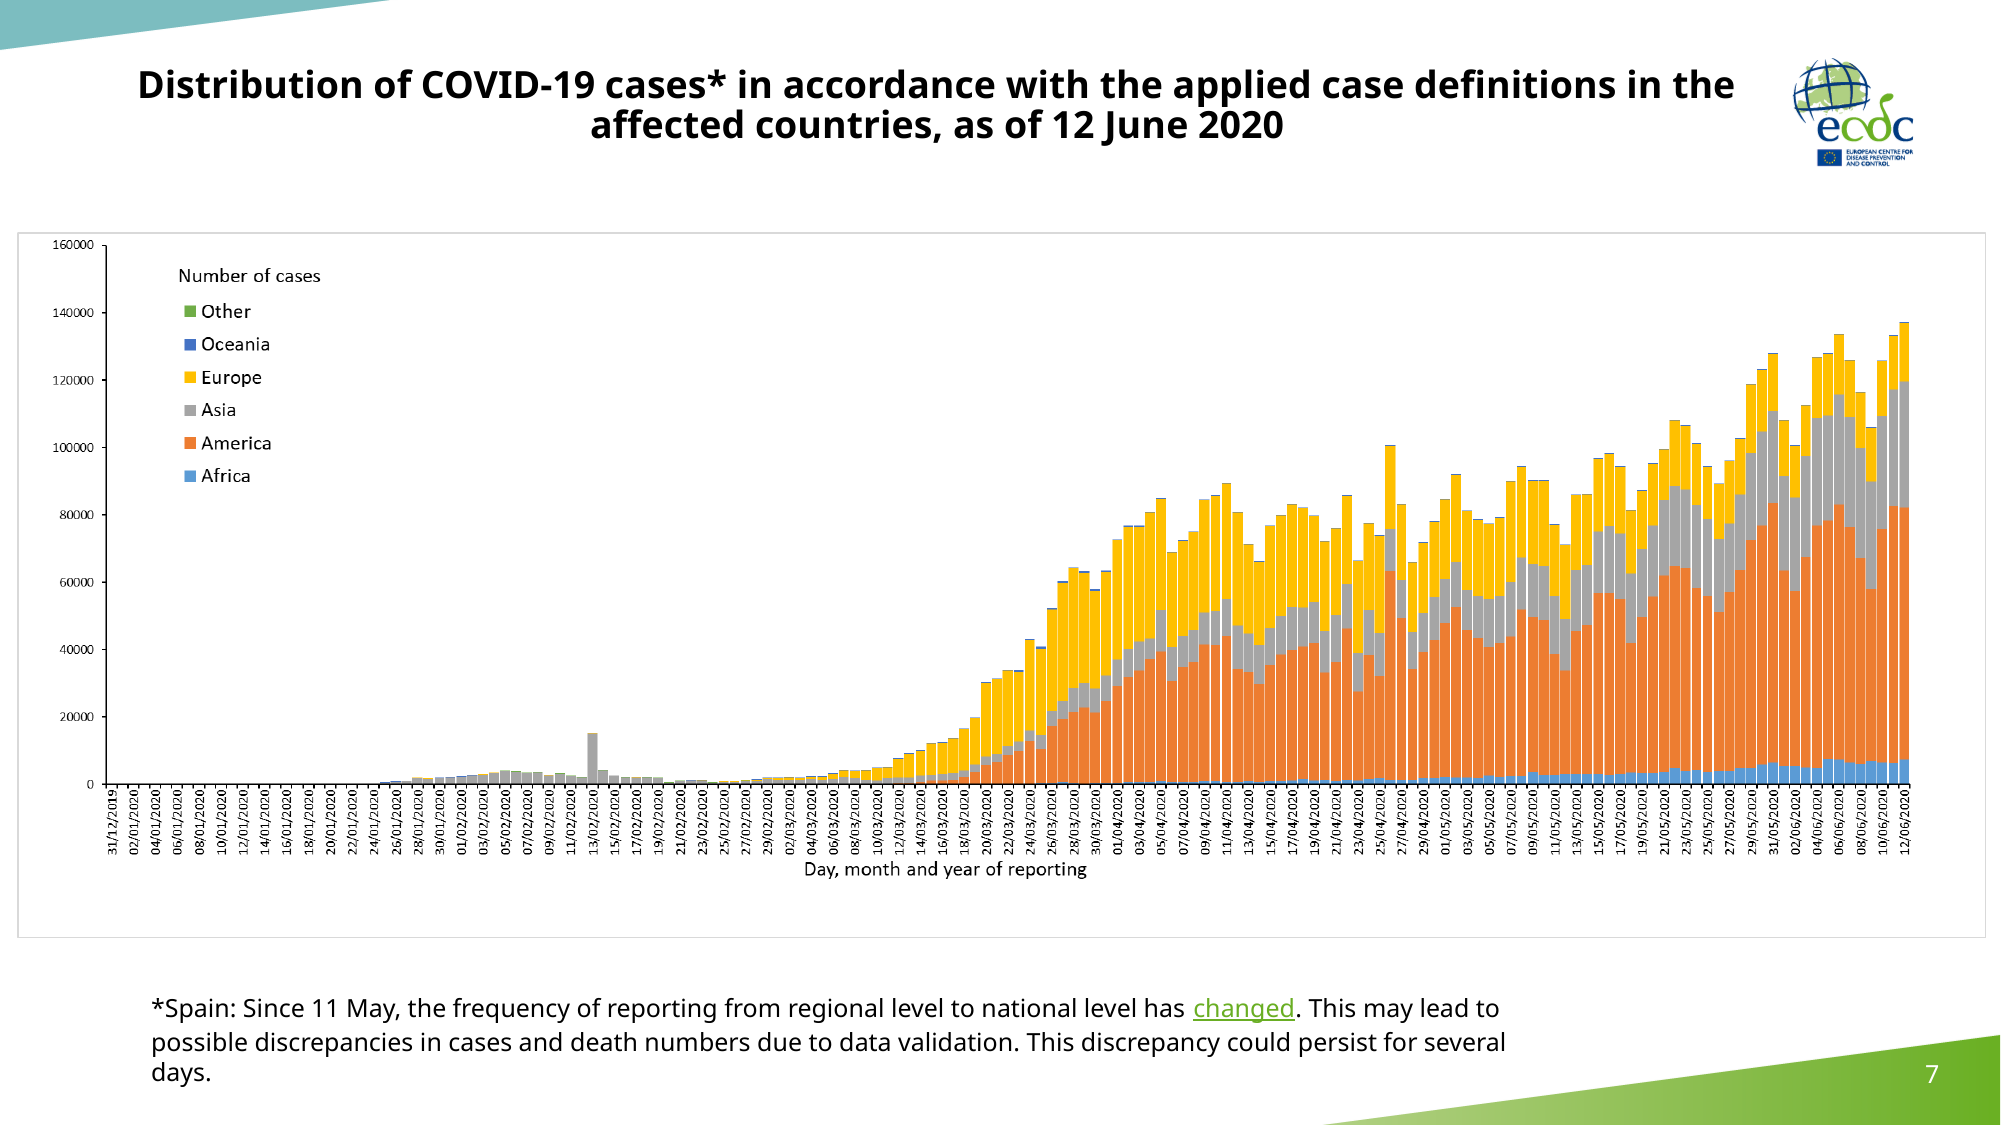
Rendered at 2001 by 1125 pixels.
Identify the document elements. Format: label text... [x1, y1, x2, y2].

title Distribution of COVID-19 cases* in accordance with the applied case definitions in the affected countries, as of 12 June 2020 [88, 28, 1787, 185]
text_box *Spain: Since 11 May, the frequency of reporting from regional level to national level has changed. This may lead to possible discrepancies in cases and death numbers due to data validation. This discrepancy could persist for several days. [136, 985, 1589, 1094]
slide_number 7 [1504, 1045, 1955, 1106]
picture [0, 0, 2001, 1125]
